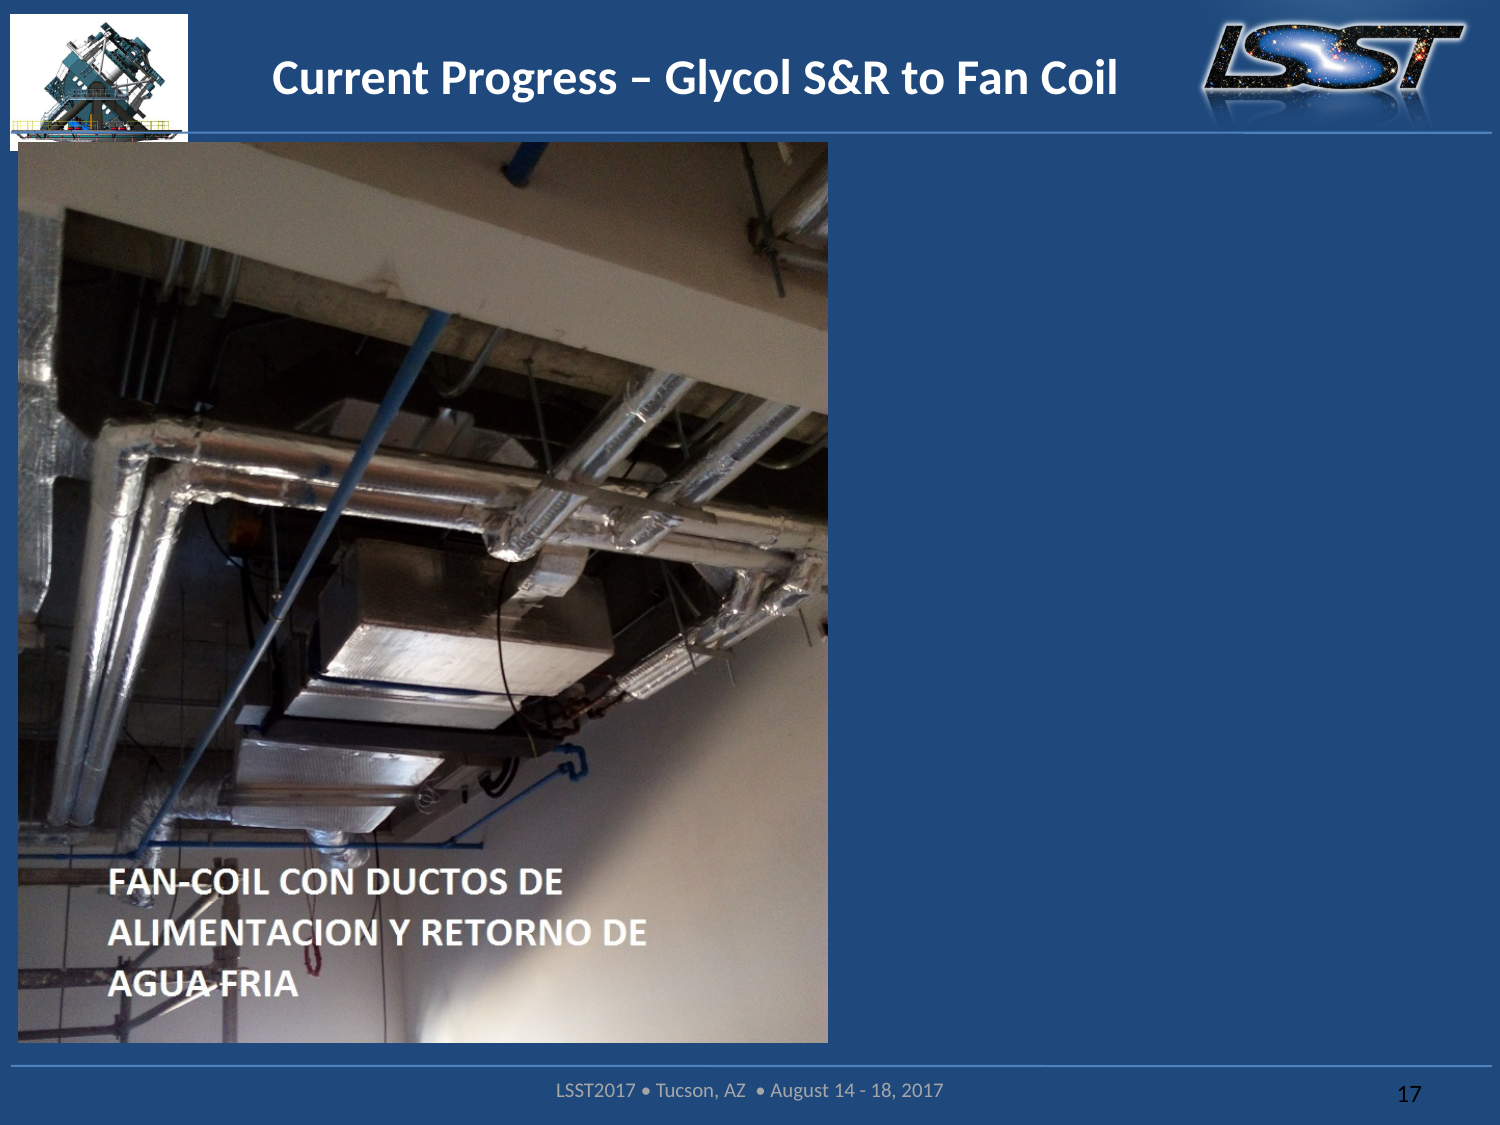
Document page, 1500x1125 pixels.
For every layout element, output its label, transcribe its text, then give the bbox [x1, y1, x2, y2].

picture [10, 14, 188, 131]
picture [10, 134, 829, 1043]
picture [1166, 0, 1492, 184]
text_box Current Progress – Glycol S&R to Fan Coil [155, 28, 1236, 120]
